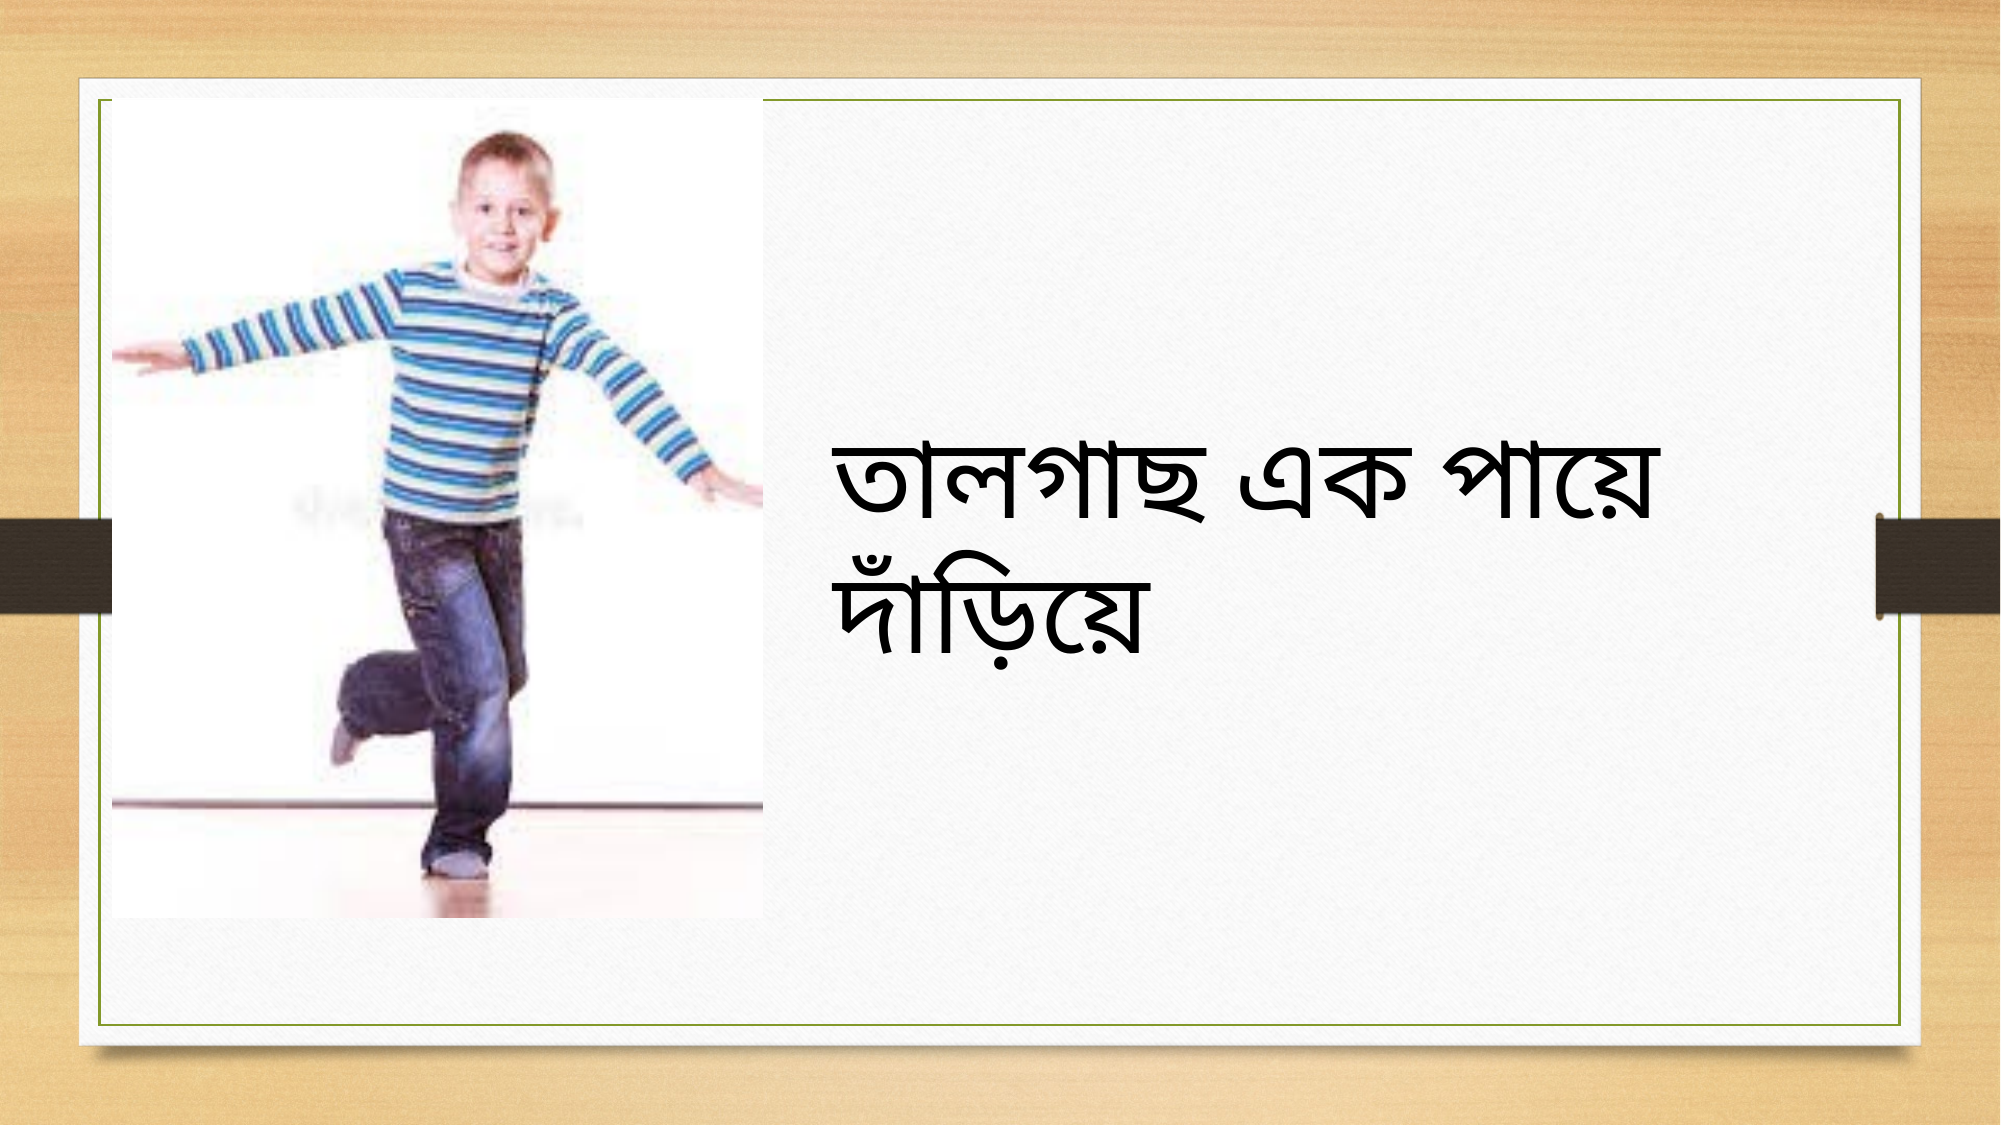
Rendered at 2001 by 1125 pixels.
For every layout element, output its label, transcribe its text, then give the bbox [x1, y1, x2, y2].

text_box তালগাছ এক পায়ে দাঁড়িয়ে [818, 398, 1835, 684]
picture [0, 0, 2001, 1125]
